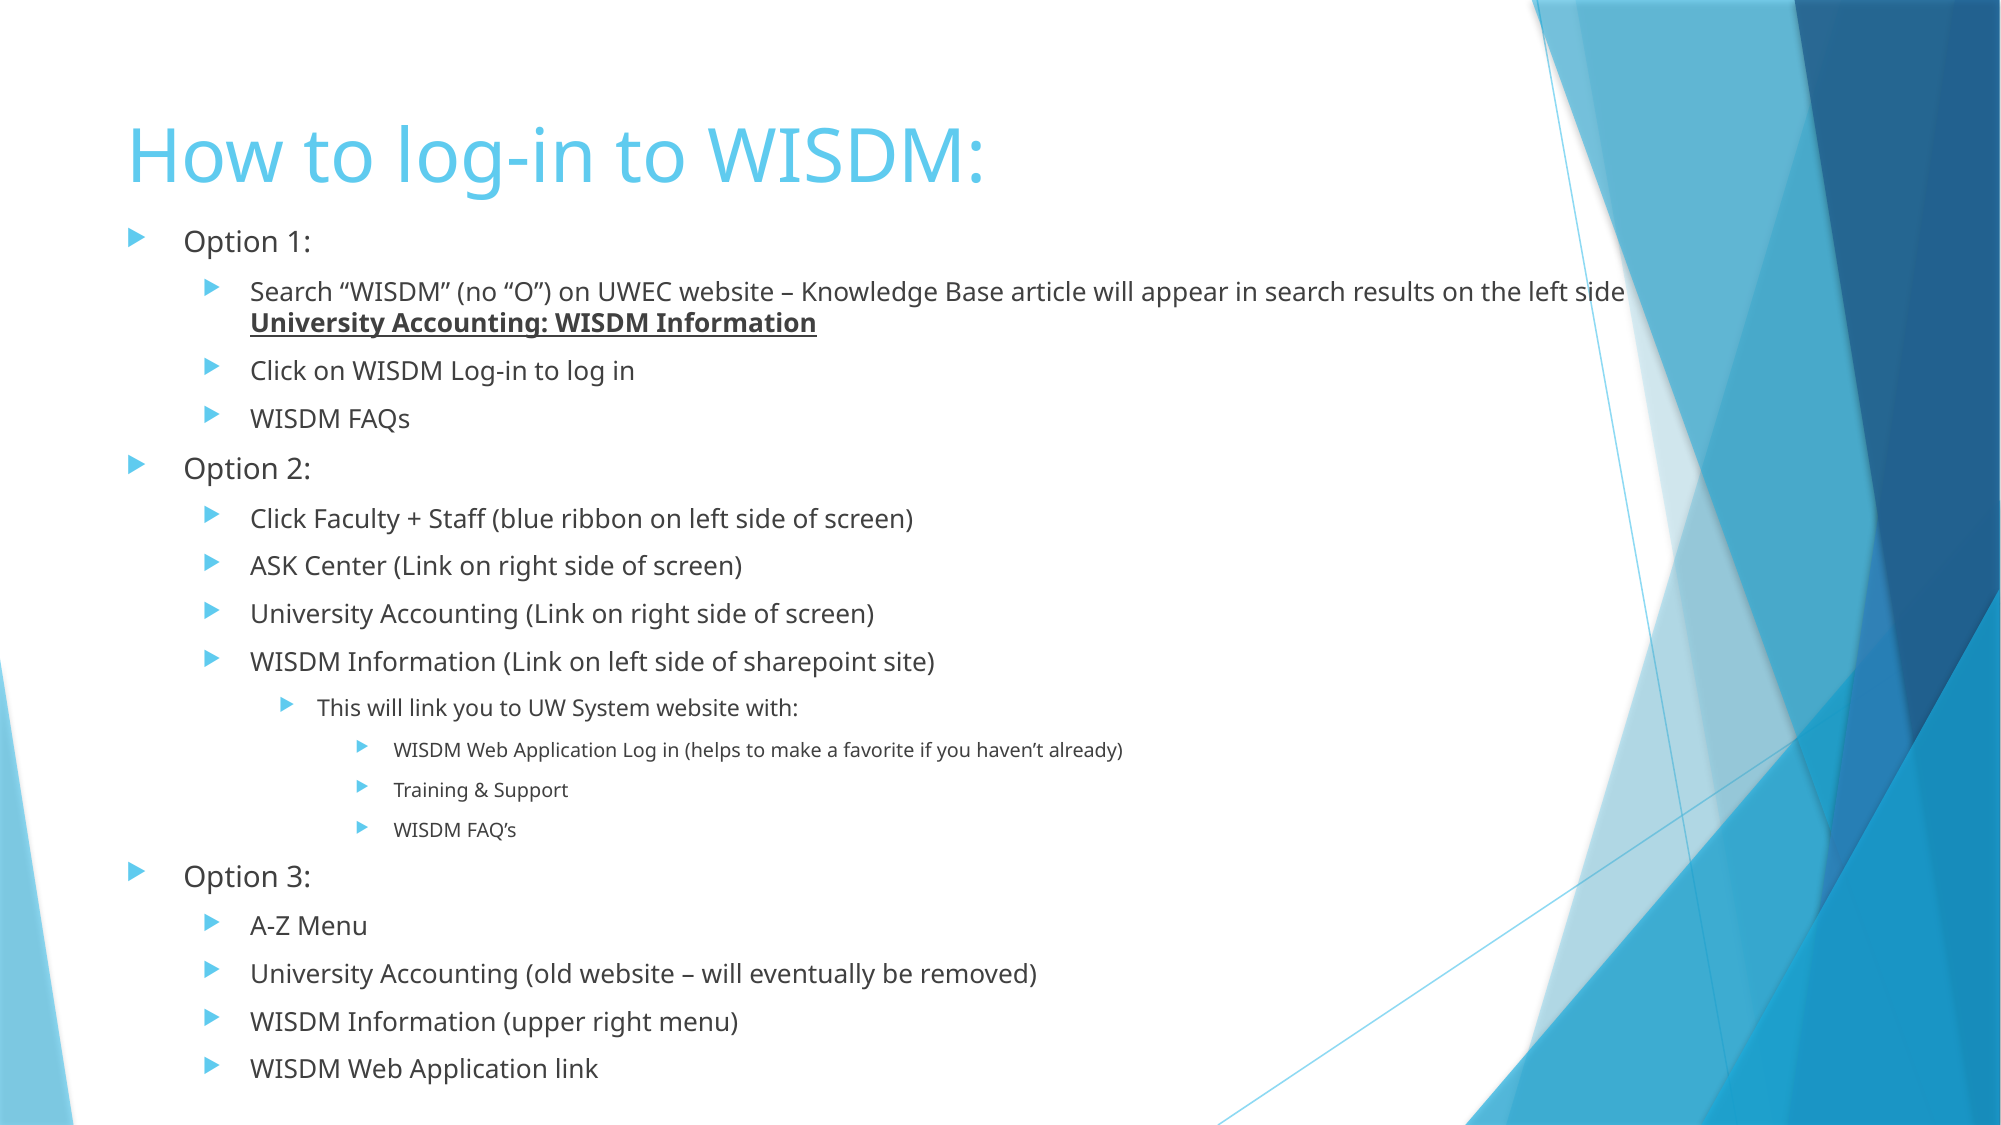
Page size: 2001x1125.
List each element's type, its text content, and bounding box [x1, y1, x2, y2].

title How to log-in to WISDM: [111, 99, 1522, 215]
list Option 1: Search “WISDM” (no “O”) on UWEC website – Knowledge Base article will appear in search results on the left side University Accounting: WISDM Information Click on WISDM Log-in to log in WISDM FAQs Option 2: Click Faculty + Staff (blue ribbon on left side of screen) ASK Center (Link on right side of screen) University Accounting (Link on right side of screen) WISDM Information (Link on left side of sharepoint site) This will link you to UW System website with: WISDM Web Application Log in (helps to make a favorite if you haven’t already) Training & Support WISDM FAQ’s Option 3: A-Z Menu University Accounting (old website – will eventually be removed) WISDM Information (upper right menu) WISDM Web Application link [111, 215, 1647, 1092]
